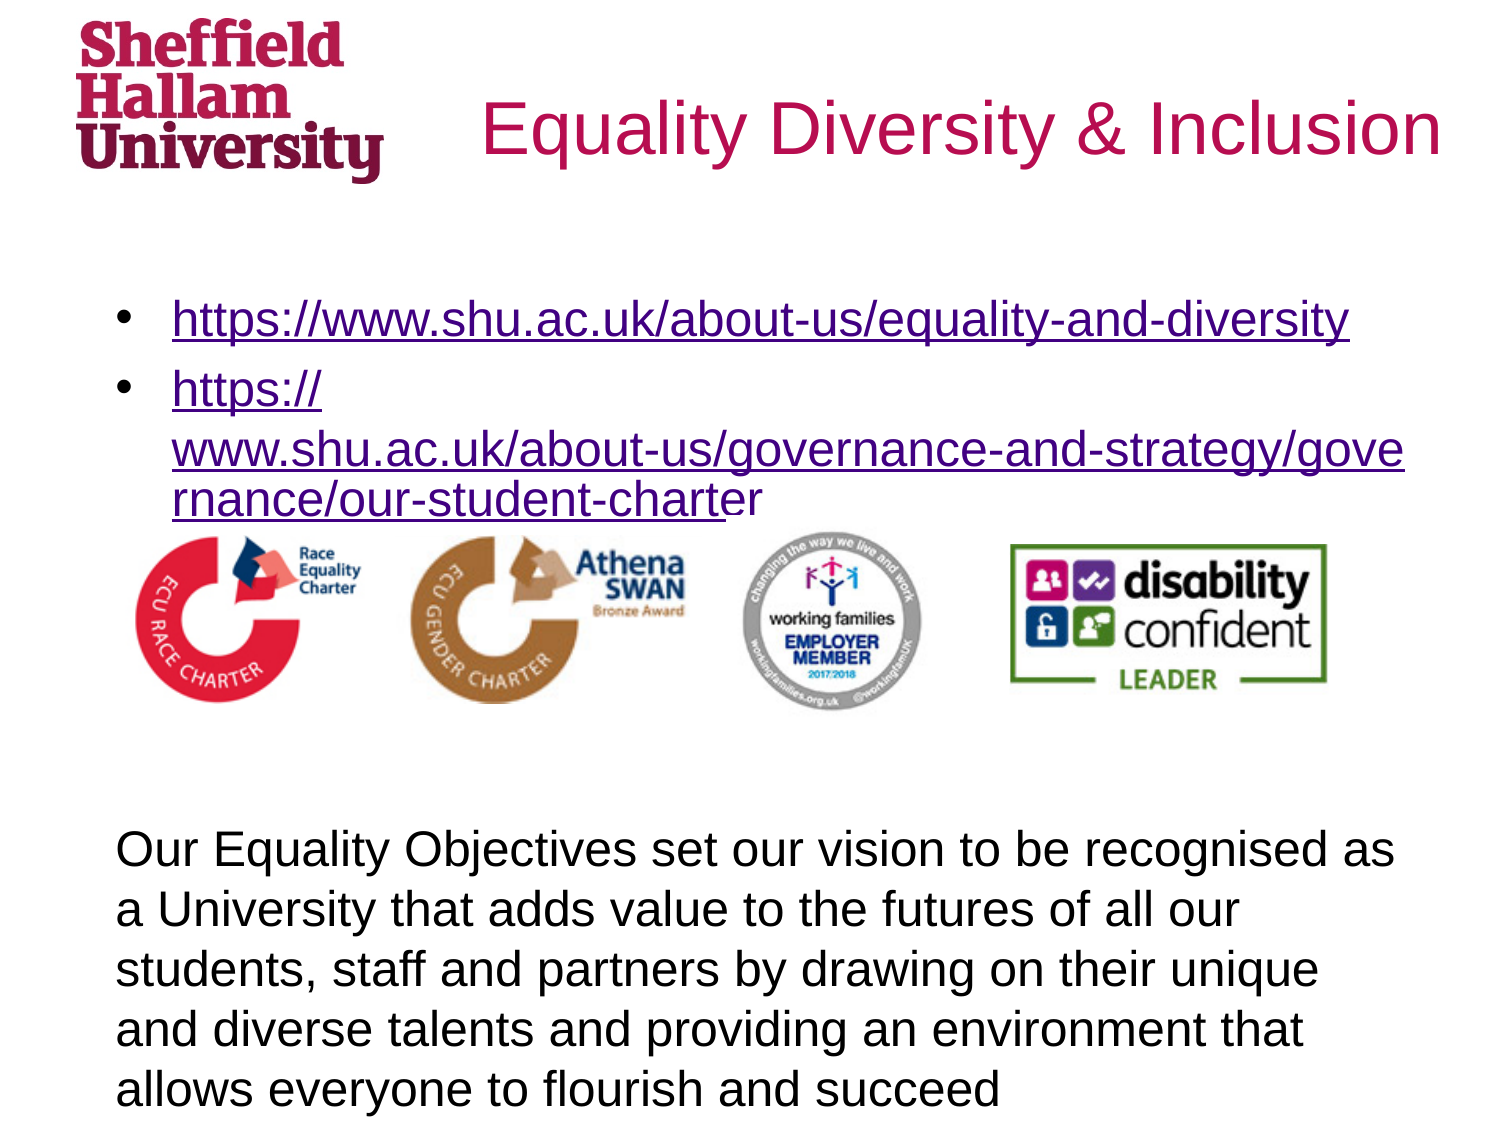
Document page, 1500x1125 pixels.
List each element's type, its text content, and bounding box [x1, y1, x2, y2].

picture [1009, 544, 1329, 699]
picture [76, 18, 384, 184]
picture [76, 535, 702, 704]
title Equality Diversity & Inclusion [289, 30, 1500, 219]
picture [726, 515, 938, 727]
list https://www.shu.ac.uk/about-us/equality-and-diversity https://www.shu.ac.uk/about-us/governance-and-strategy/governance/our-student-charter Our Equality Objectives set our vision to be recognised as a University that adds value to the futures of all our students, staff and partners by drawing on their unique and diverse talents and providing an environment that allows everyone to flourish and succeed [100, 278, 1425, 828]
